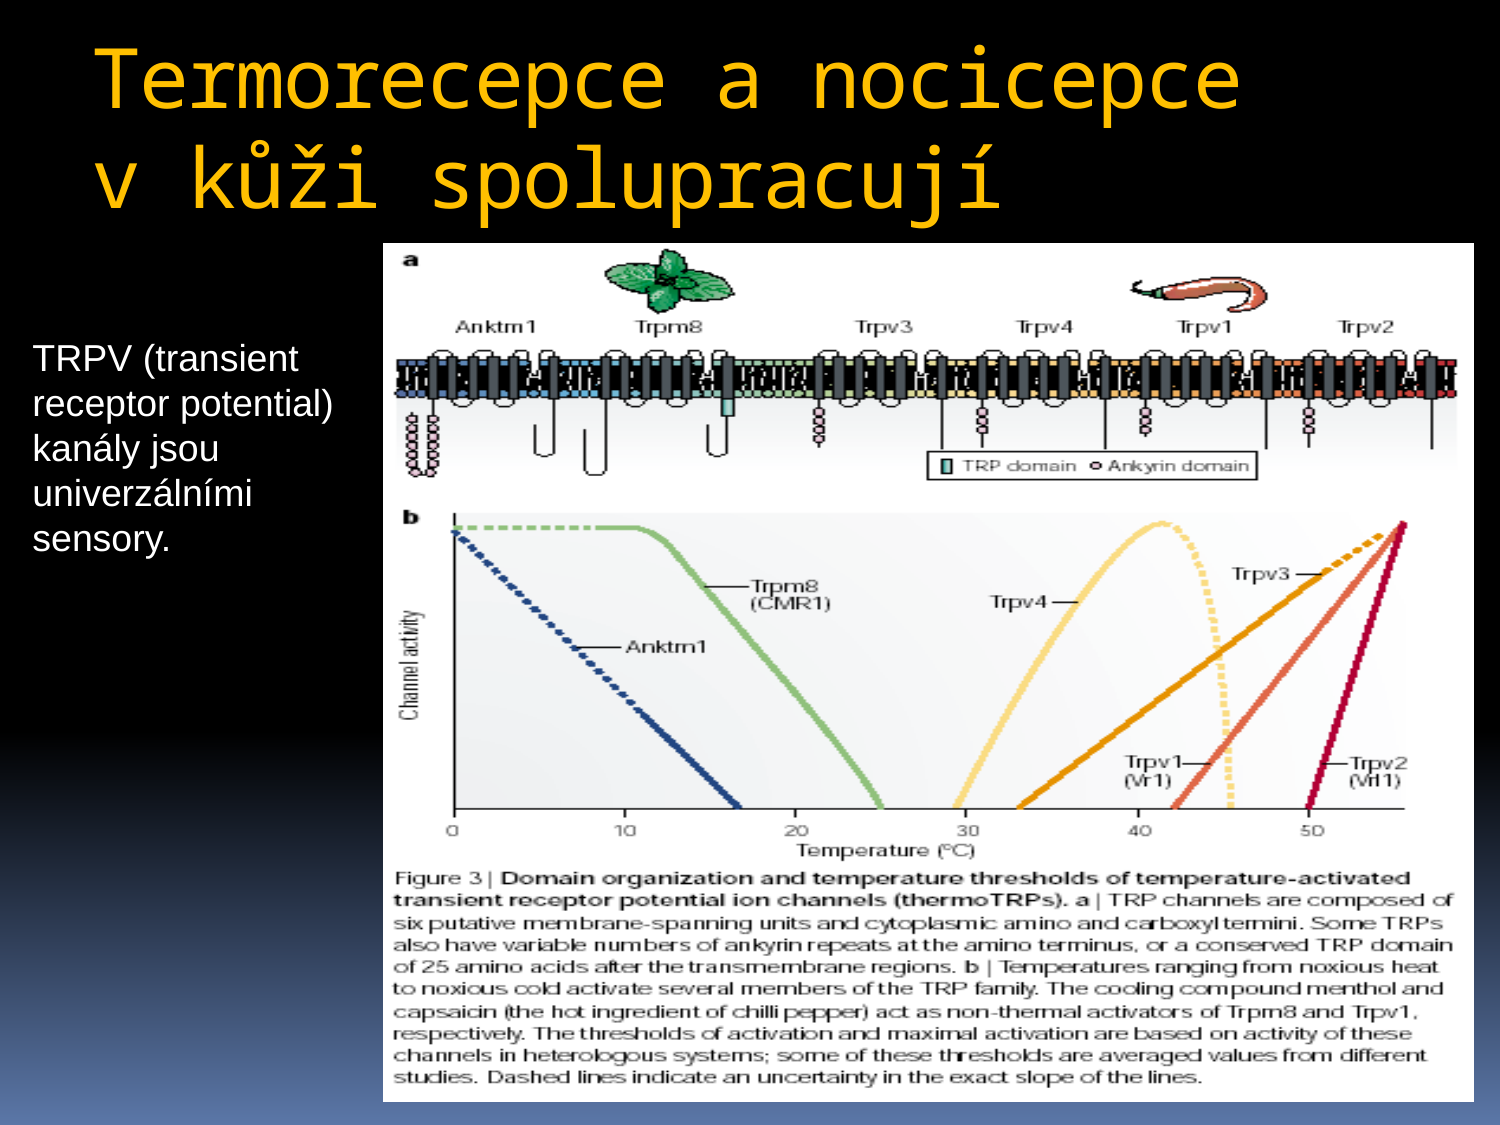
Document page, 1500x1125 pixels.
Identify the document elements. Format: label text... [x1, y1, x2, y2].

text_box TRPV (transient receptor potential) kanály jsou univerzálními sensory. [17, 326, 372, 611]
picture [383, 243, 1474, 1102]
text_box Termorecepce a nocicepce v kůži spolupracují [76, 18, 1329, 233]
